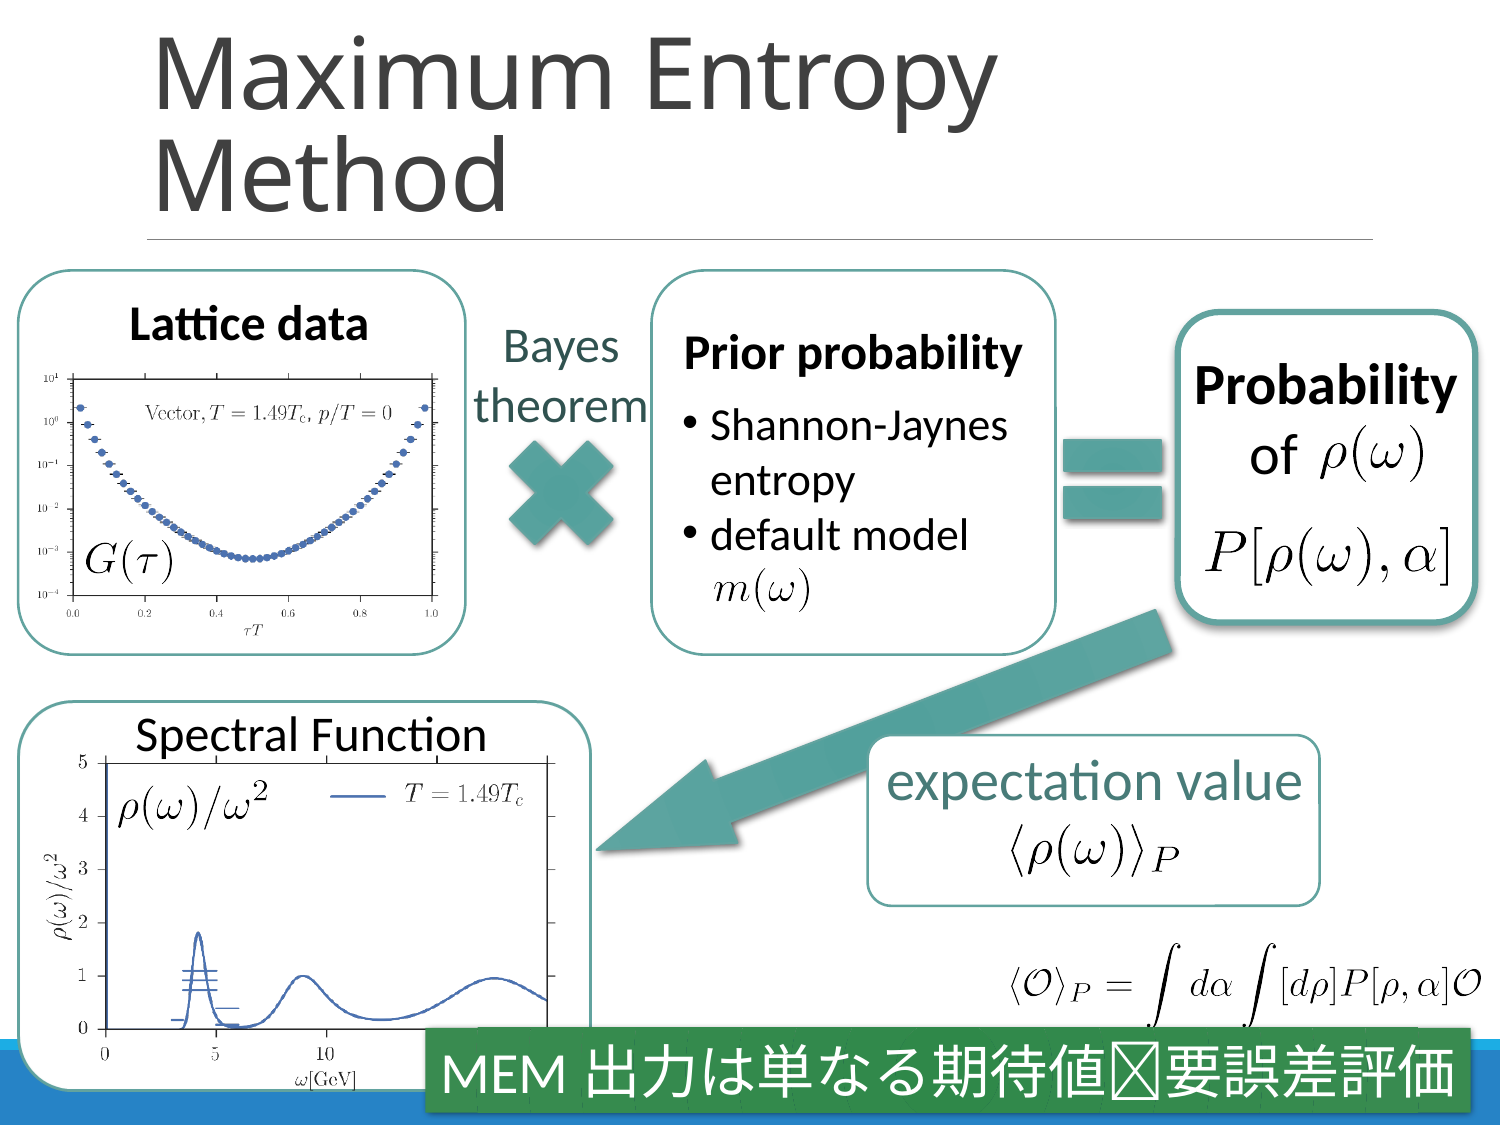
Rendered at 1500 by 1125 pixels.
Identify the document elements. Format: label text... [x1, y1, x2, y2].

text_box MEM出力は単なる期待値要誤差評価 [606, 1027, 1471, 1113]
title Maximum Entropy Method [135, 1, 1373, 239]
picture [1011, 943, 1481, 1029]
text_box Bayes theorem [458, 304, 665, 440]
picture [713, 567, 809, 613]
text_box [1063, 486, 1162, 519]
picture [1319, 424, 1423, 483]
picture [17, 700, 604, 1105]
picture [1205, 527, 1449, 586]
text_box [508, 440, 614, 545]
text_box Probability of [1179, 339, 1474, 494]
text_box [866, 744, 1321, 908]
picture [1011, 823, 1179, 878]
text_box [613, 608, 1173, 851]
text_box [1176, 310, 1477, 624]
text_box Shannon-Jaynes entropy default model [667, 387, 1068, 567]
text_box [650, 269, 1057, 656]
text_box Lattice data [114, 282, 385, 345]
picture [34, 347, 450, 658]
text_box Prior probability [669, 312, 1039, 387]
text_box [16, 269, 463, 639]
text_box [1063, 439, 1162, 472]
text_box [459, 440, 467, 630]
text_box Spectral Function [120, 693, 503, 697]
text_box expectation value [871, 734, 1319, 820]
